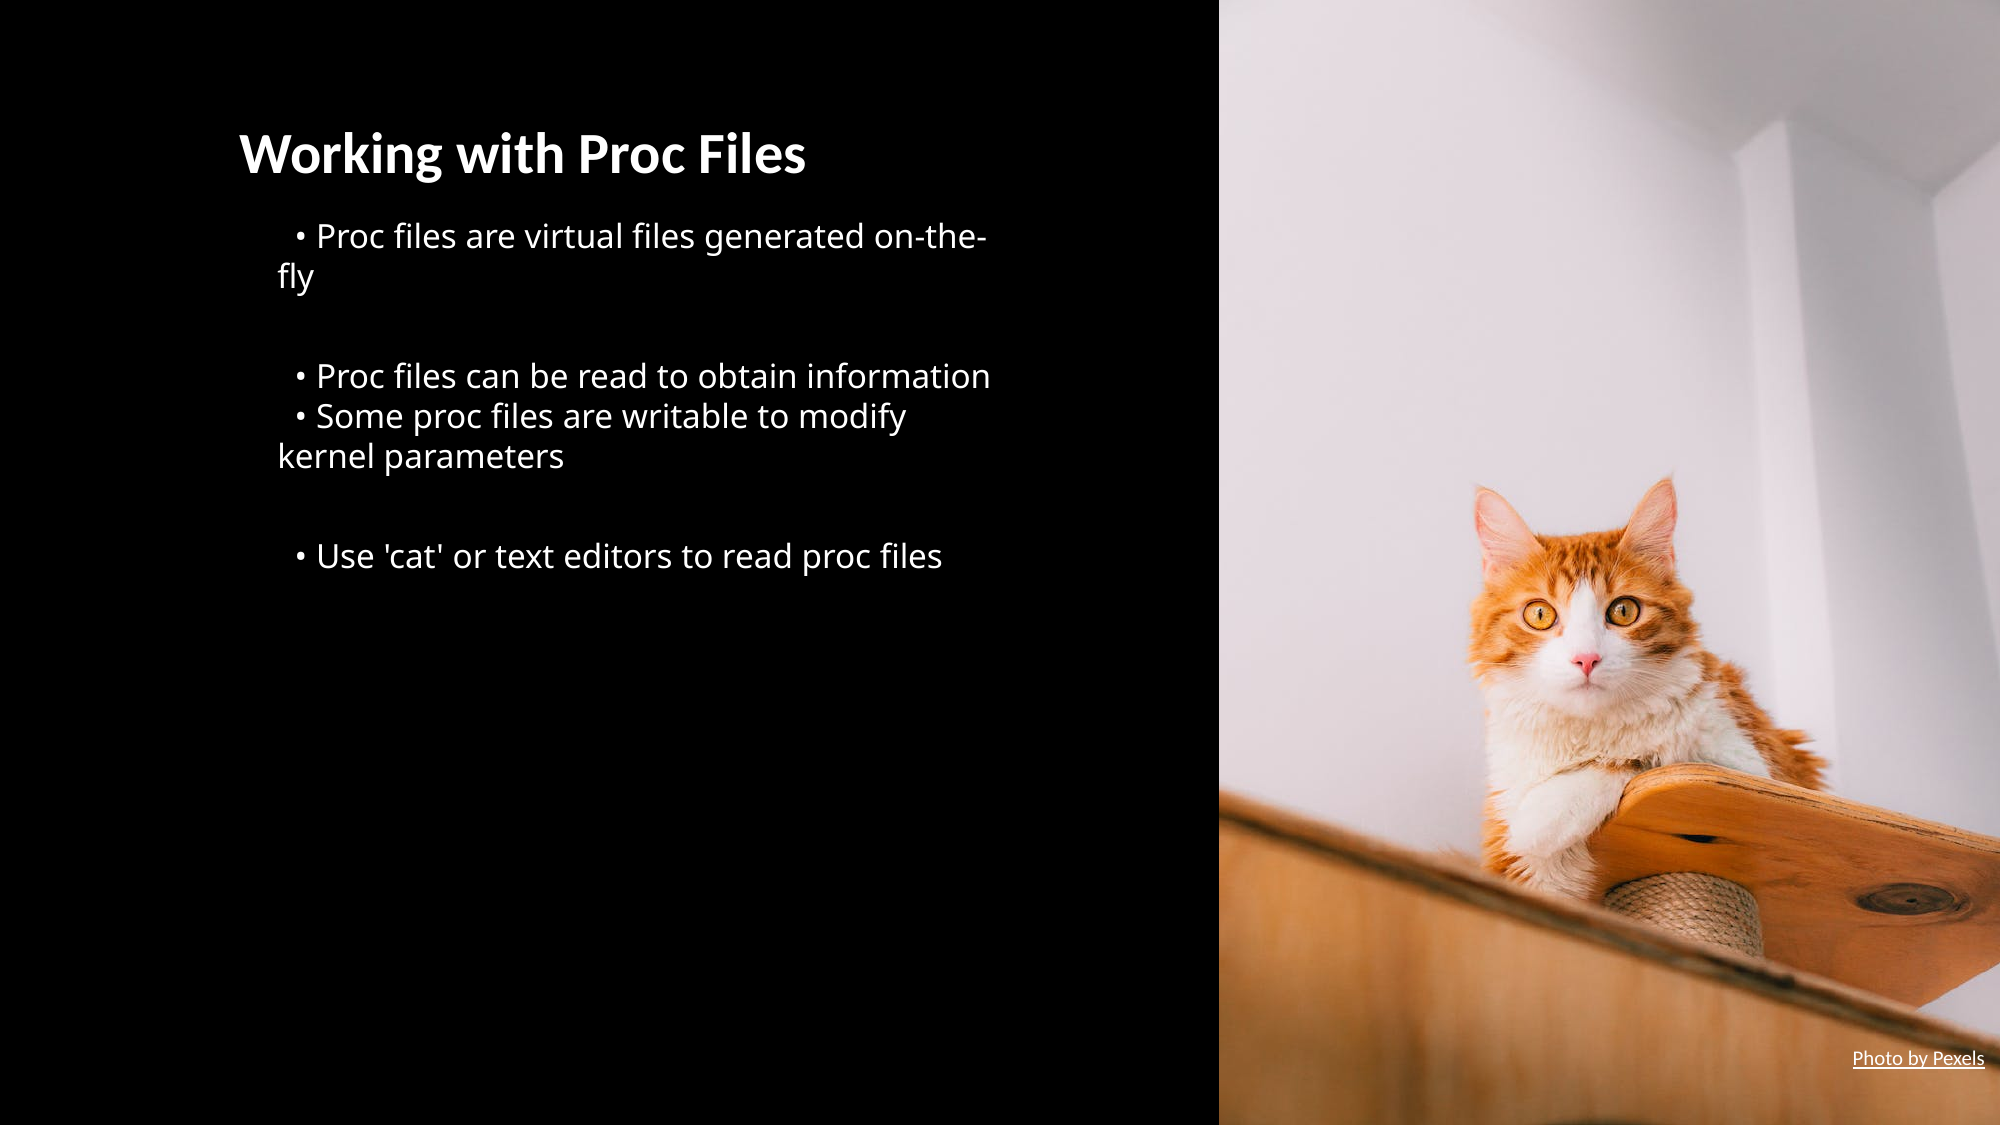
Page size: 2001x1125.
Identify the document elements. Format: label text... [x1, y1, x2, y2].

text_box • Some proc files are writable to modify kernel parameters [262, 397, 1013, 473]
text_box • Proc files can be read to obtain information [262, 337, 1013, 397]
text_box • Use 'cat' or text editors to read proc files [262, 517, 1013, 593]
picture [1219, 0, 2000, 1125]
text_box Working with Proc Files [225, 112, 1219, 188]
text_box • Proc files are virtual files generated on-the-fly [262, 217, 1013, 293]
